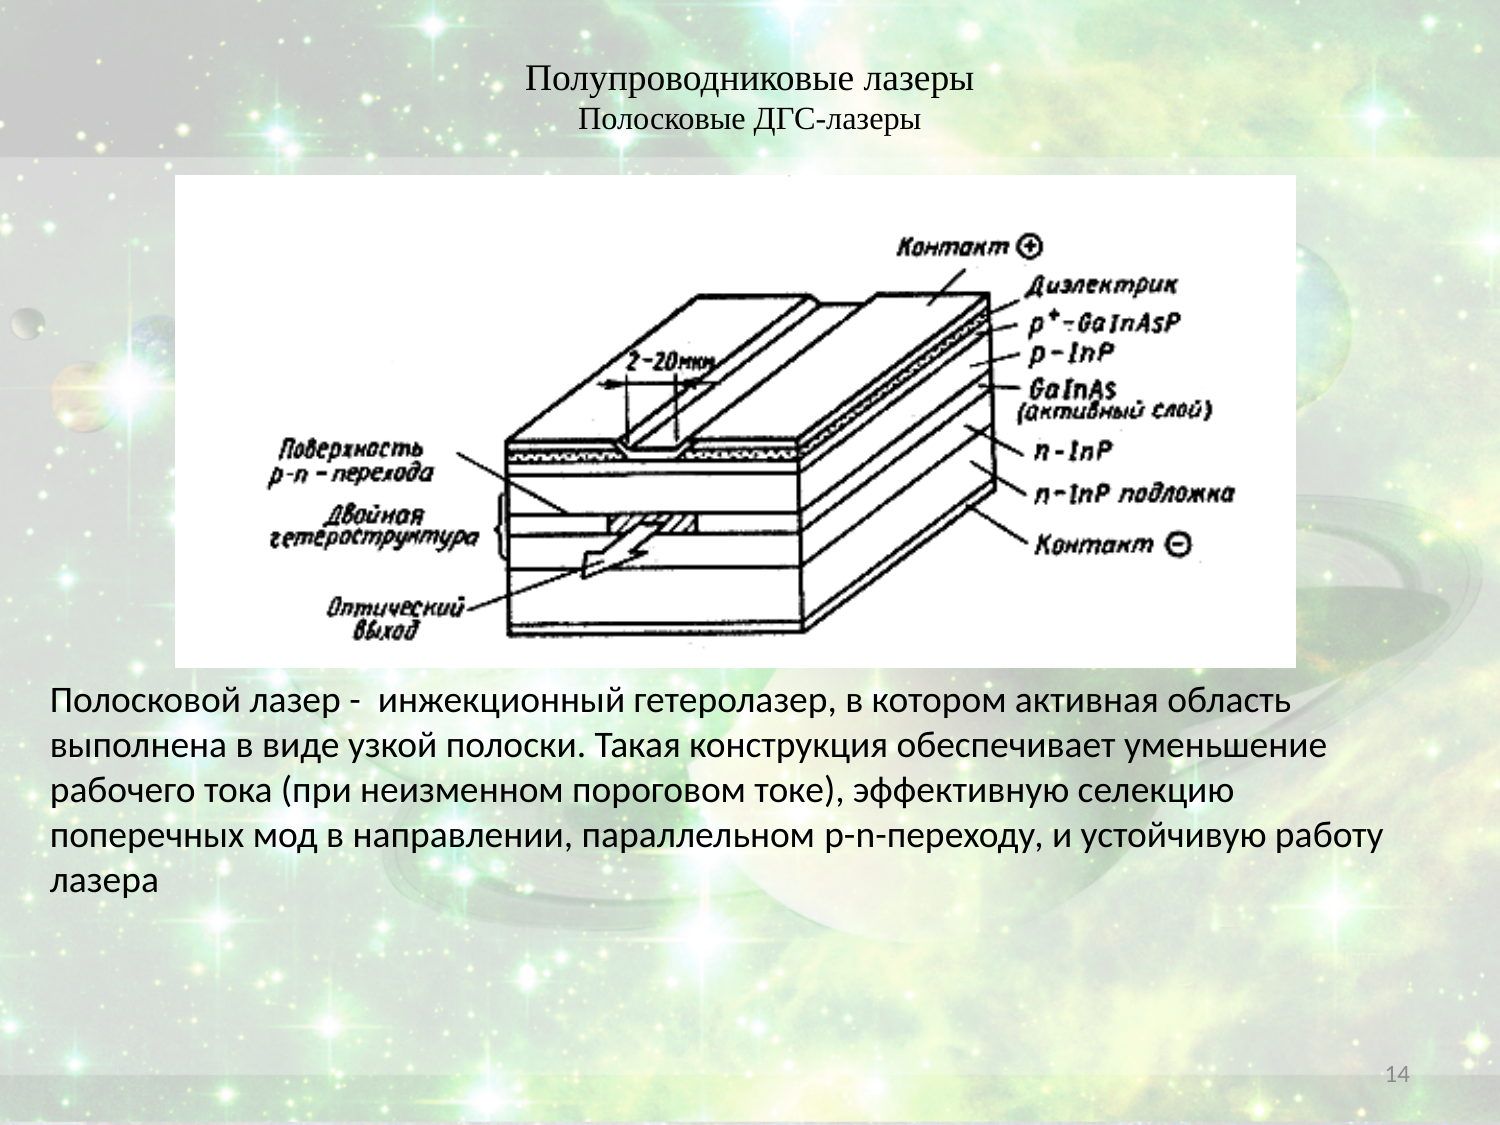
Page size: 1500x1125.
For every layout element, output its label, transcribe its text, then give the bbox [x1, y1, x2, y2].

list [175, 175, 1296, 669]
title Полупроводниковые лазеры Полосковые ДГС-лазеры [75, 45, 1425, 200]
text_box Полосковой лазер - инжекционный гетеролазер, в котором активная область выполнена в виде узкой полоски. Такая конструкция обеспечивает уменьшение рабочего тока (при неизменном пороговом токе), эффективную селекцию поперечных мод в направлении, параллельном p-n-переходу, и устойчивую работу лазера [35, 667, 1430, 908]
picture [0, 0, 1500, 1125]
slide_number 14 [1074, 1042, 1425, 1103]
